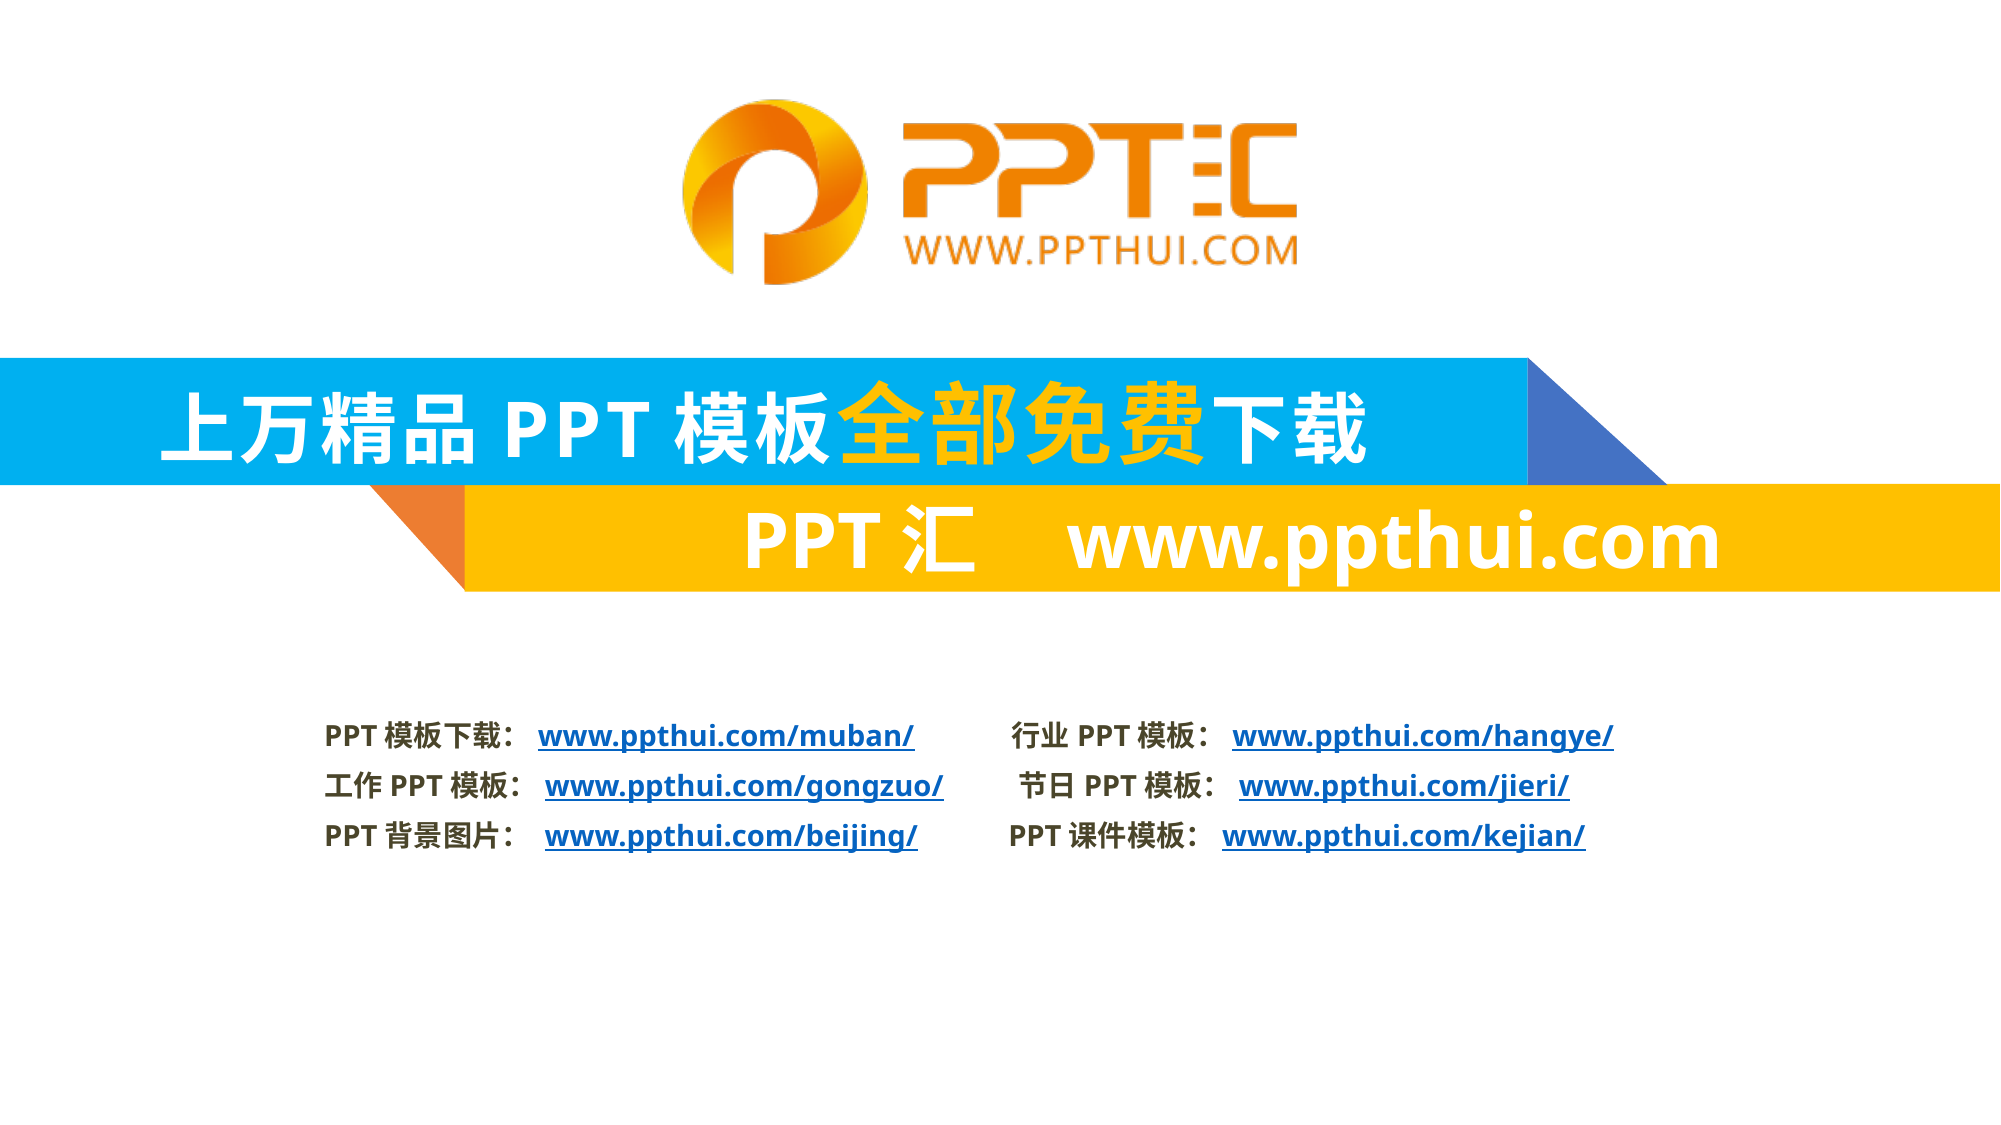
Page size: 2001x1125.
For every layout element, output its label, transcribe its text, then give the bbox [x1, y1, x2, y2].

text_box [1526, 354, 1671, 487]
text_box 上万精品PPT模板全部免费下载 [0, 357, 1526, 486]
text_box [369, 486, 463, 590]
text_box PPT模板下载：www.ppthui.com/muban/ 行业PPT模板：www.ppthui.com/hangye/ 工作PPT模板：www.ppthui.com/gongzuo/ 节日PPT模板：www.ppthui.com/jieri/ PPT背景图片： www.ppthui.com/beijing/ PPT课件模板：www.ppthui.com/kejian/ [304, 643, 1676, 921]
text_box PPT汇 www.ppthui.com [463, 483, 2000, 593]
picture [677, 25, 1303, 338]
